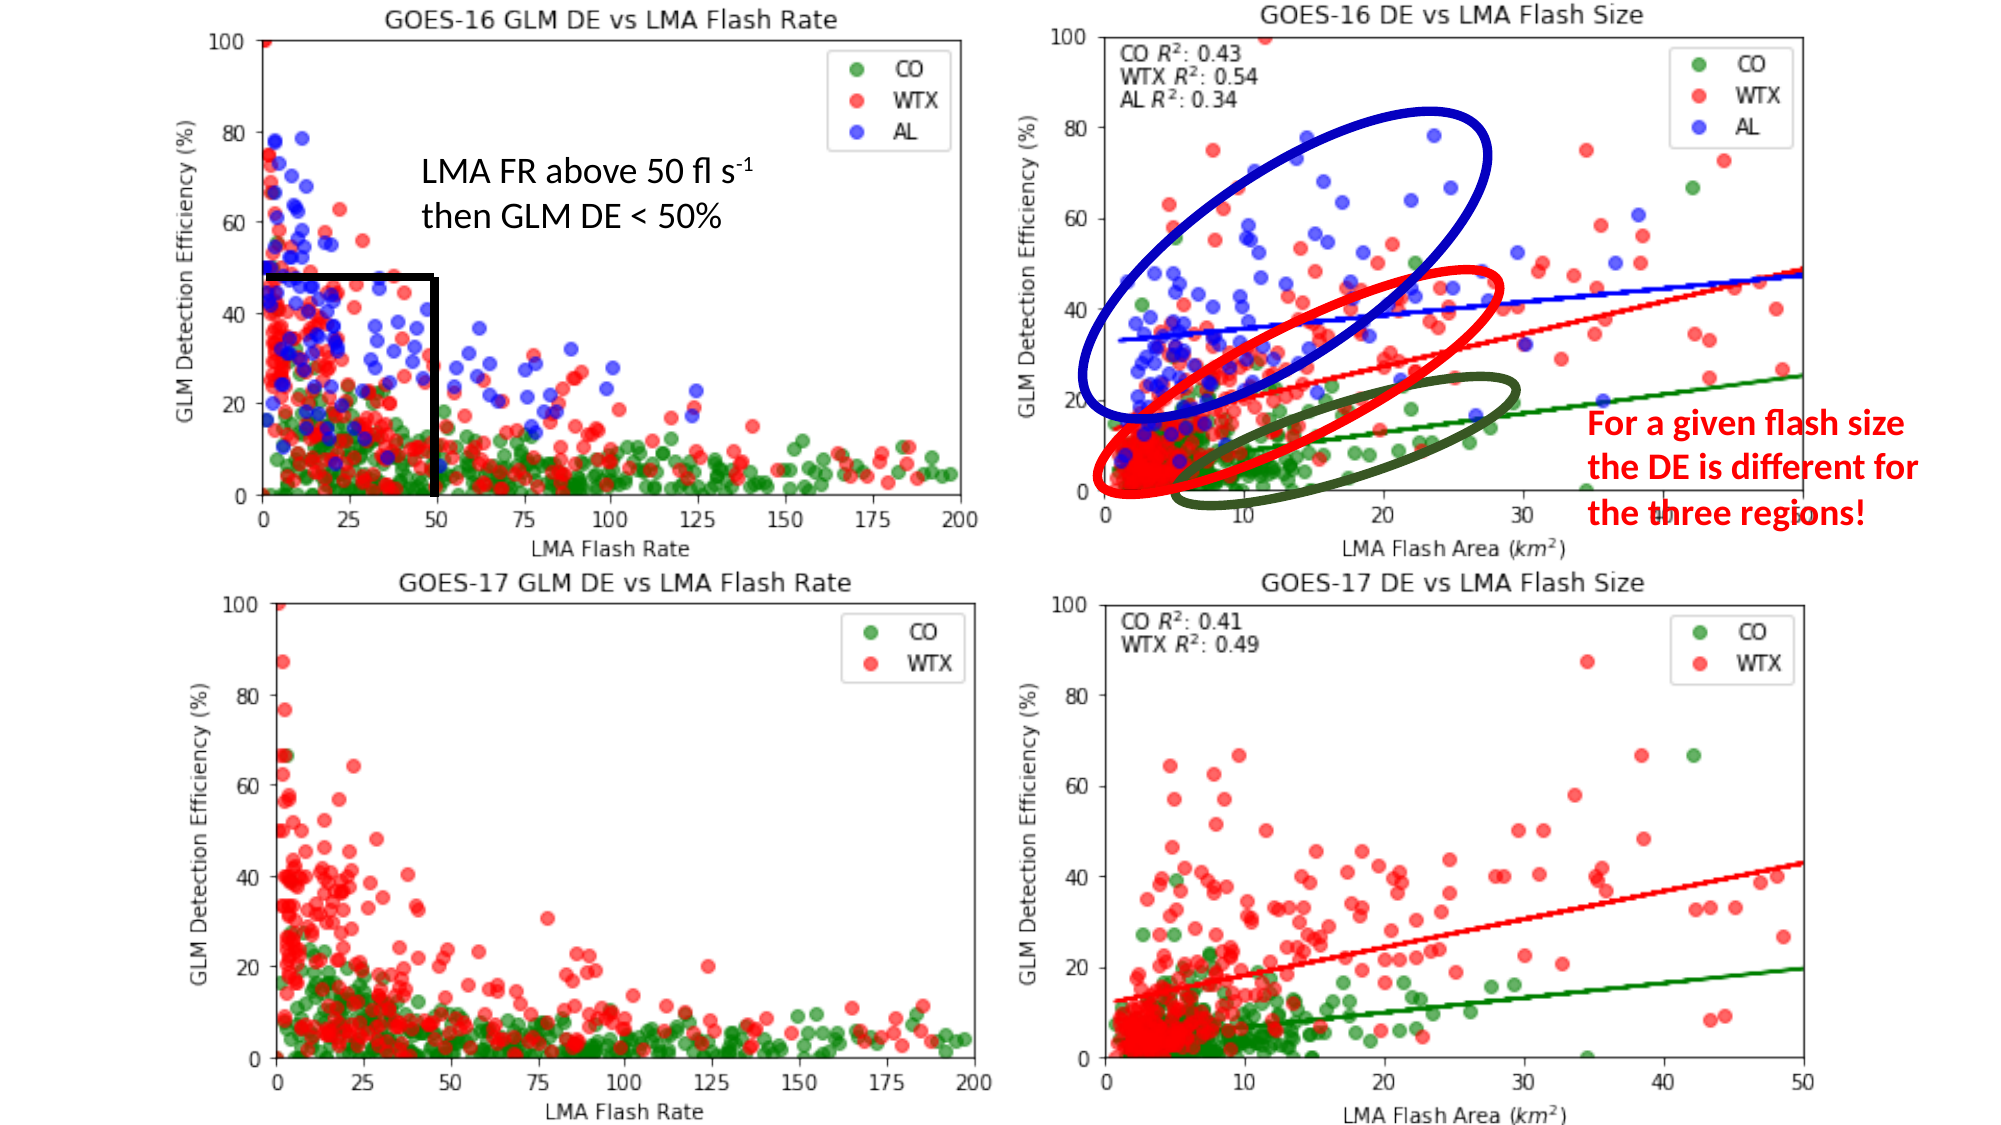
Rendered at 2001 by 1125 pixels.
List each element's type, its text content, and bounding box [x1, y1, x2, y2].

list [164, 0, 994, 574]
picture [178, 0, 1831, 1125]
text_box For a given flash size the DE is different for the three regions! [1830, 390, 1939, 540]
